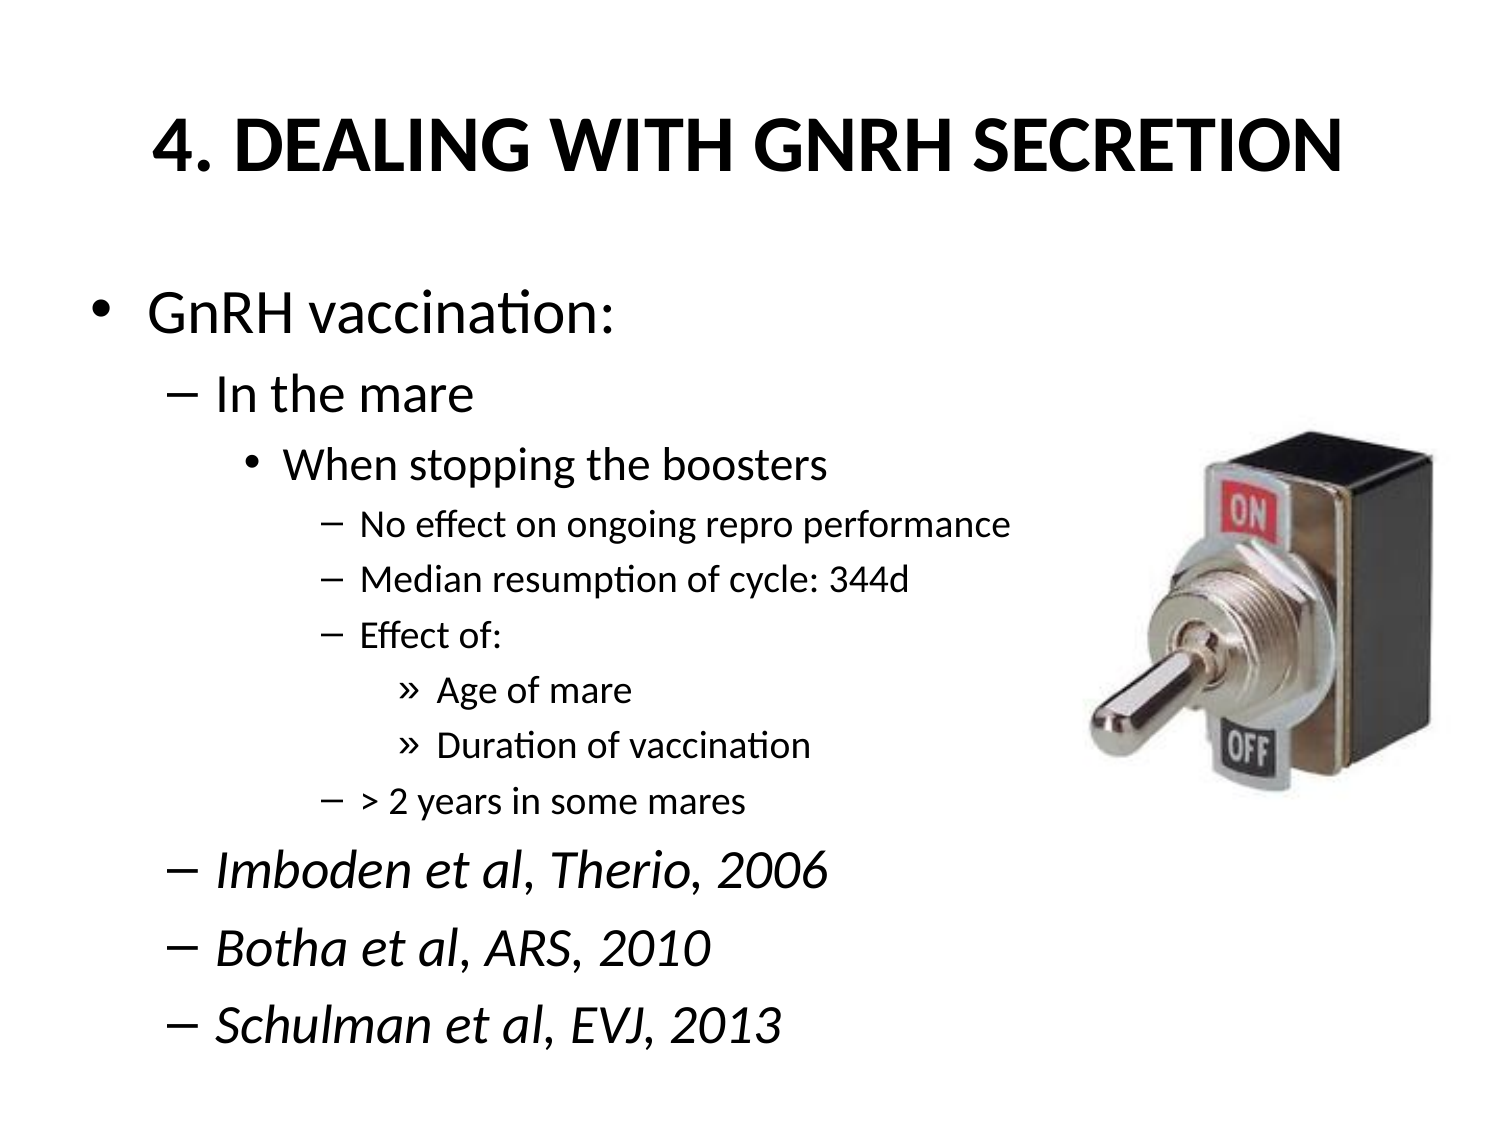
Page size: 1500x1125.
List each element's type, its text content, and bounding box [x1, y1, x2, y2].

title 4. Dealing with GnRH Secretion [75, 45, 1425, 233]
picture [1039, 378, 1500, 824]
list GnRH vaccination: In the mare When stopping the boosters No effect on ongoing repro performance Median resumption of cycle: 344d Effect of: Age of mare Duration of vaccination > 2 years in some mares Imboden et al, Therio, 2006 Botha et al, ARS, 2010 Schulman et al, EVJ, 2013 [75, 262, 1040, 1075]
